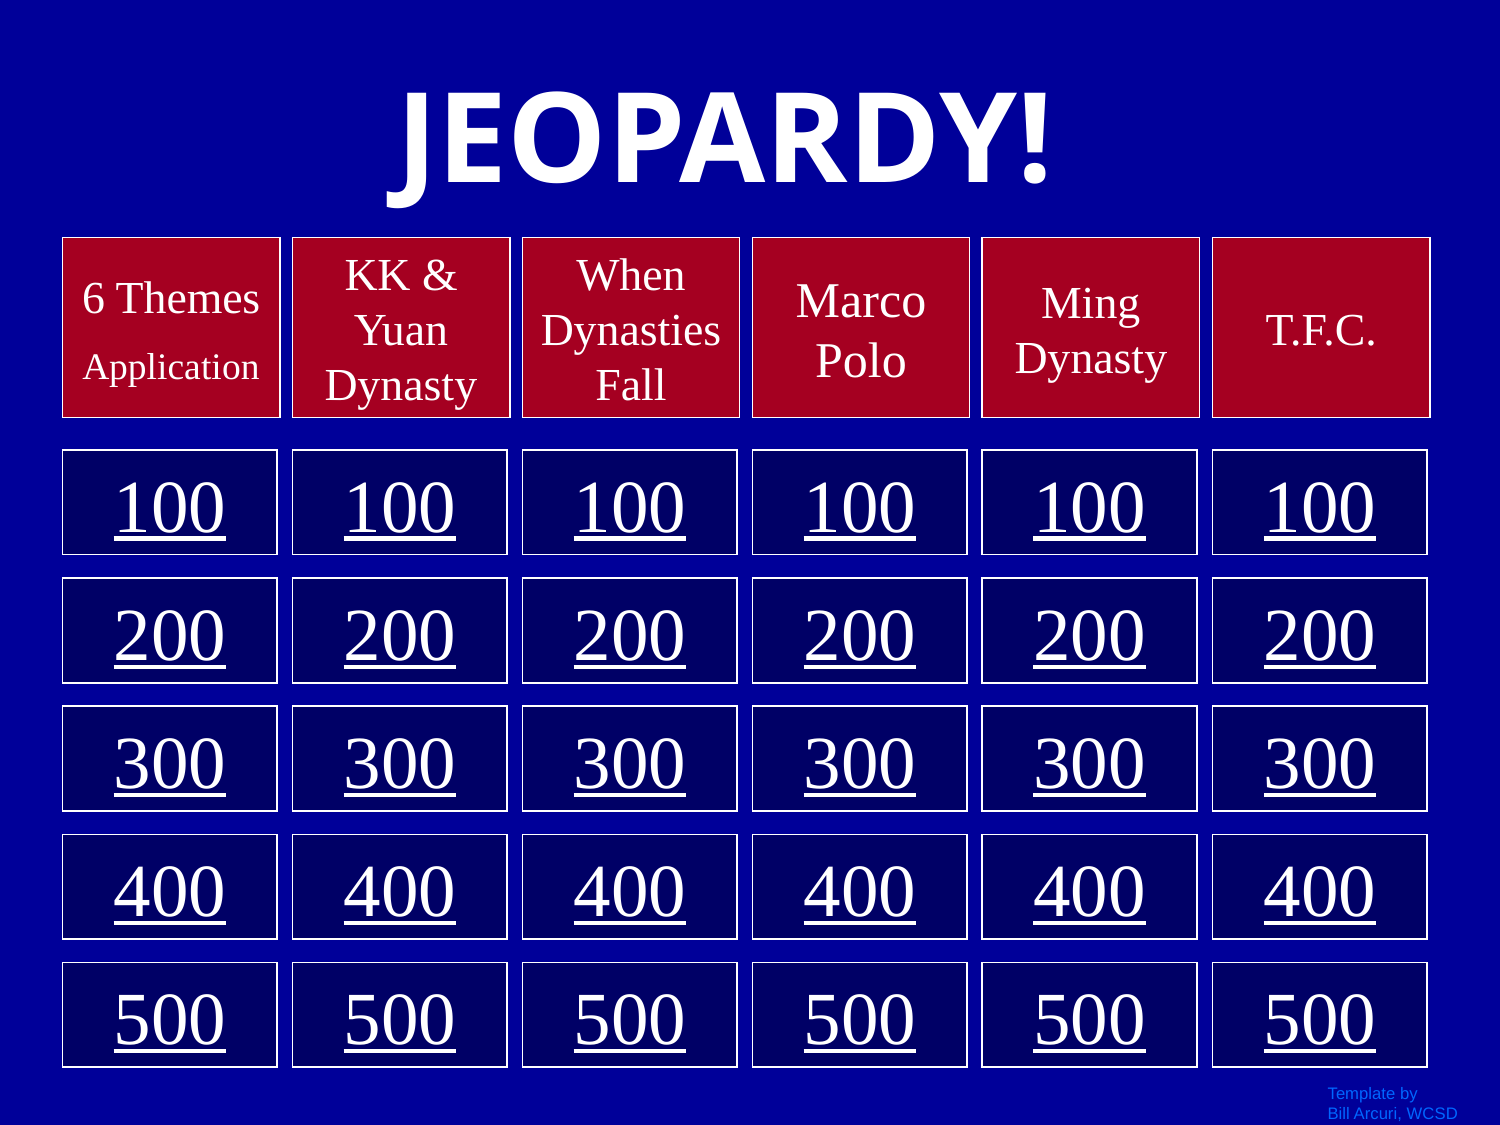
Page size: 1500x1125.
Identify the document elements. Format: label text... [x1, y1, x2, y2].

text_box 200 [1212, 578, 1428, 683]
text_box 200 [982, 578, 1197, 683]
text_box 100 [982, 449, 1197, 555]
text_box 300 [522, 706, 738, 811]
text_box JEOPARDY! [174, 49, 1275, 215]
text_box 400 [982, 834, 1197, 940]
text_box Ming Dynasty [982, 237, 1200, 418]
text_box 400 [522, 834, 738, 940]
text_box 300 [62, 706, 278, 811]
text_box 300 [292, 706, 508, 811]
slide_number Template by Bill Arcuri, WCSD [1312, 1074, 1476, 1125]
text_box 100 [752, 449, 968, 555]
text_box 300 [982, 706, 1197, 811]
text_box 400 [292, 834, 508, 940]
text_box 300 [752, 706, 968, 811]
text_box 500 [292, 962, 508, 1068]
text_box 100 [522, 449, 738, 555]
text_box T.F.C. [1212, 237, 1430, 418]
text_box 500 [62, 962, 278, 1068]
text_box 500 [982, 962, 1197, 1068]
text_box 6 Themes Application [62, 237, 280, 418]
text_box 100 [1212, 449, 1428, 555]
text_box 500 [522, 962, 738, 1068]
text_box 300 [1212, 706, 1428, 811]
text_box 400 [62, 834, 278, 940]
text_box 400 [752, 834, 968, 940]
text_box 400 [1212, 834, 1428, 940]
text_box KK & Yuan Dynasty [292, 237, 510, 418]
text_box 500 [752, 962, 968, 1068]
text_box 200 [752, 578, 968, 683]
text_box 200 [522, 578, 738, 683]
text_box 200 [292, 578, 508, 683]
text_box 200 [62, 578, 278, 683]
text_box 100 [62, 449, 278, 555]
text_box Marco Polo [752, 237, 970, 418]
text_box 100 [292, 449, 508, 555]
text_box 500 [1212, 962, 1428, 1068]
text_box When Dynasties Fall [522, 237, 740, 418]
